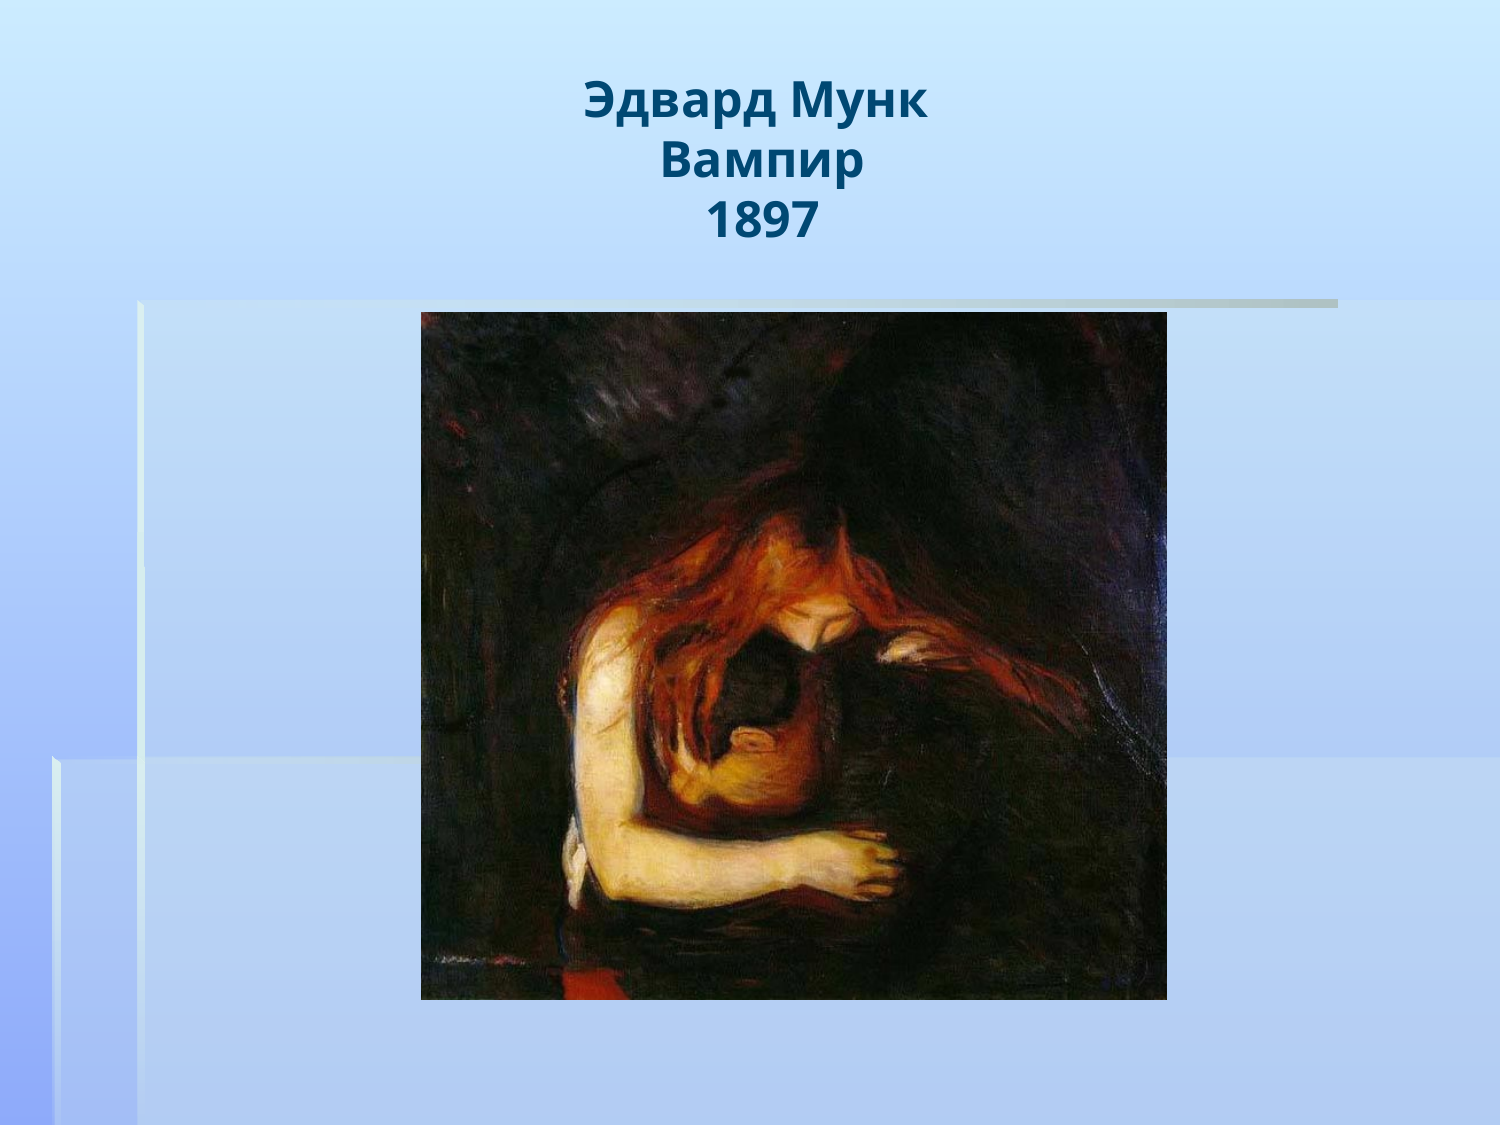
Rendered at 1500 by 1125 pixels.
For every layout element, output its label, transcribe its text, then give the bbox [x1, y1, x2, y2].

title Эдвард Мунк Вампир 1897 [74, 39, 1451, 276]
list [421, 312, 1167, 1001]
